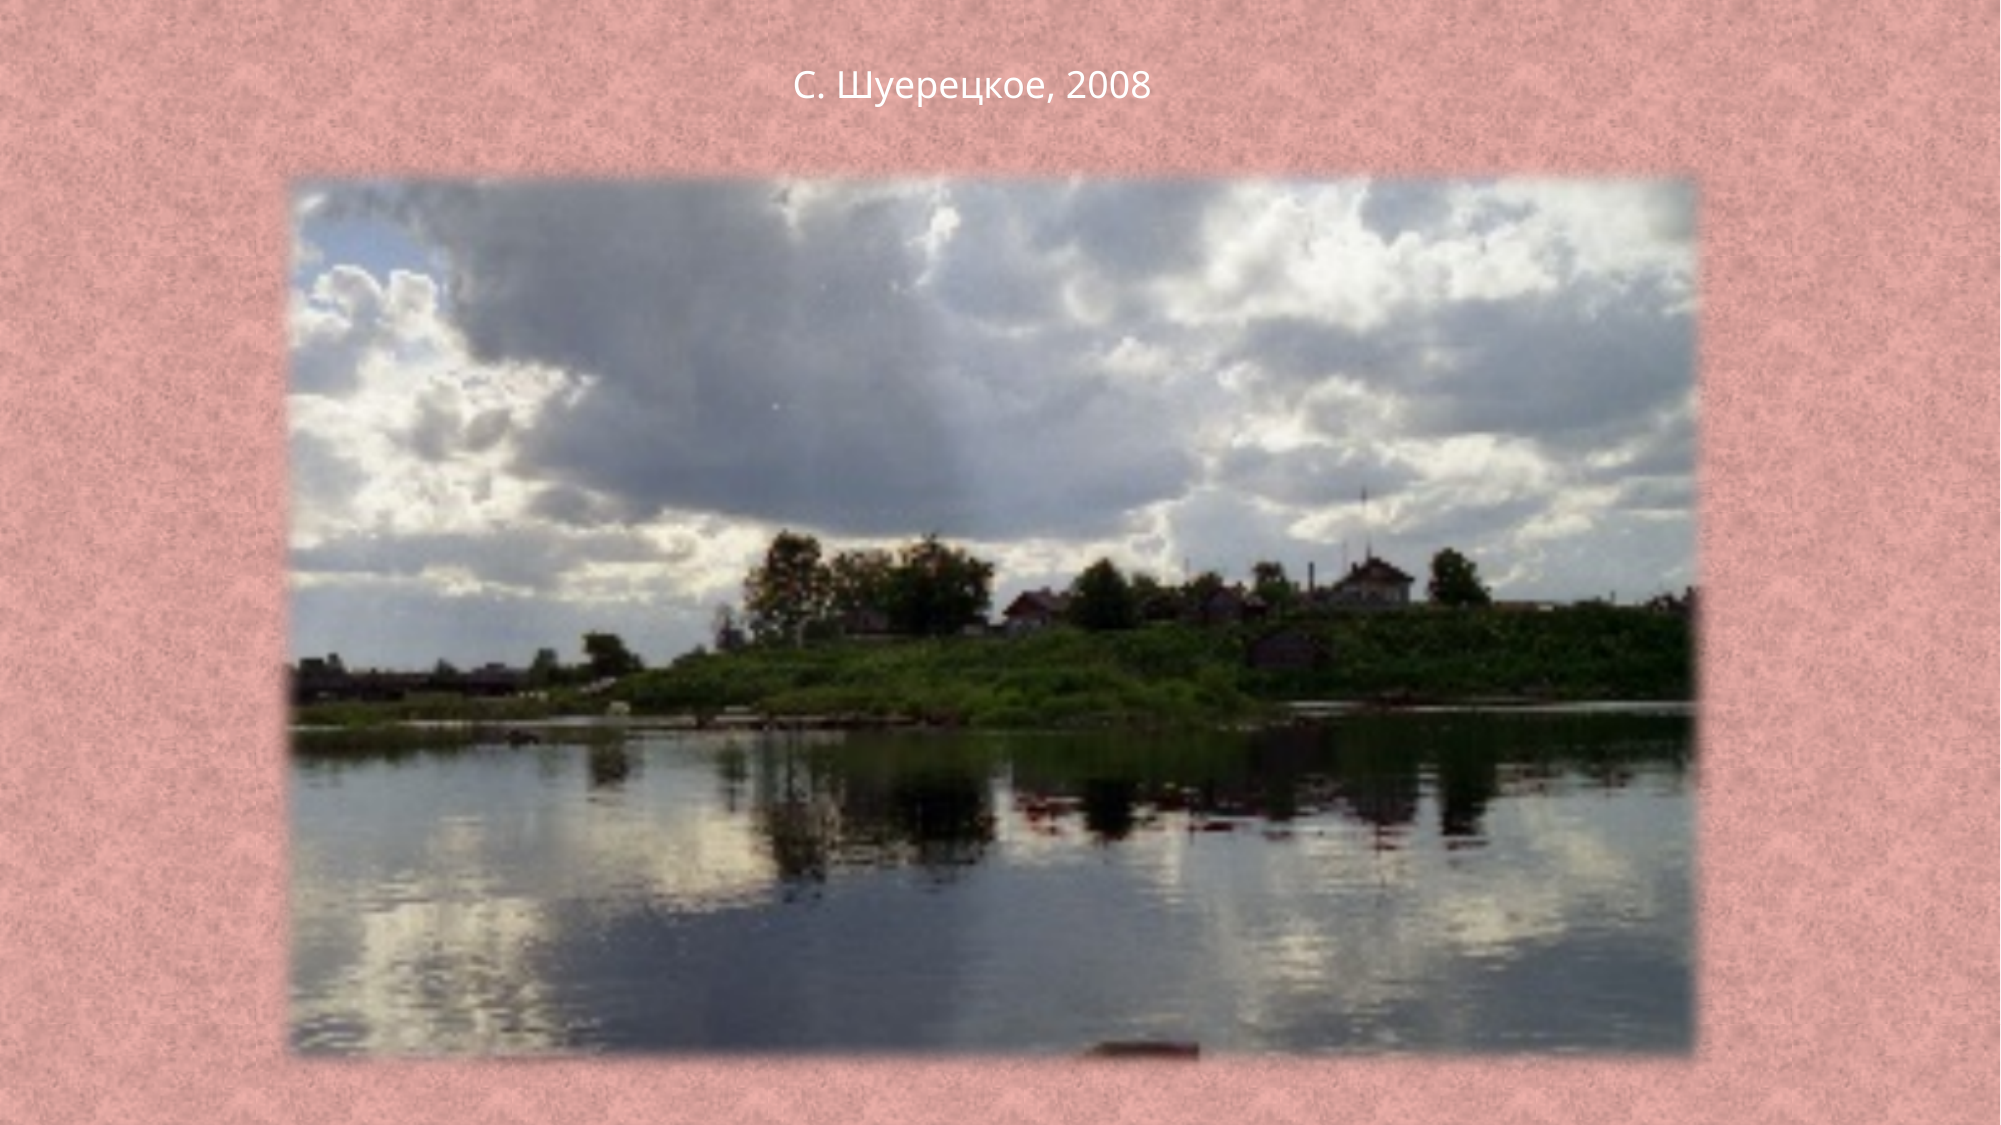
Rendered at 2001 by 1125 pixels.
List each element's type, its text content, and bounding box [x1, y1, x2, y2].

text_box С. Шуерецкое, 2008 [338, 53, 1607, 114]
picture [270, 159, 1716, 1076]
